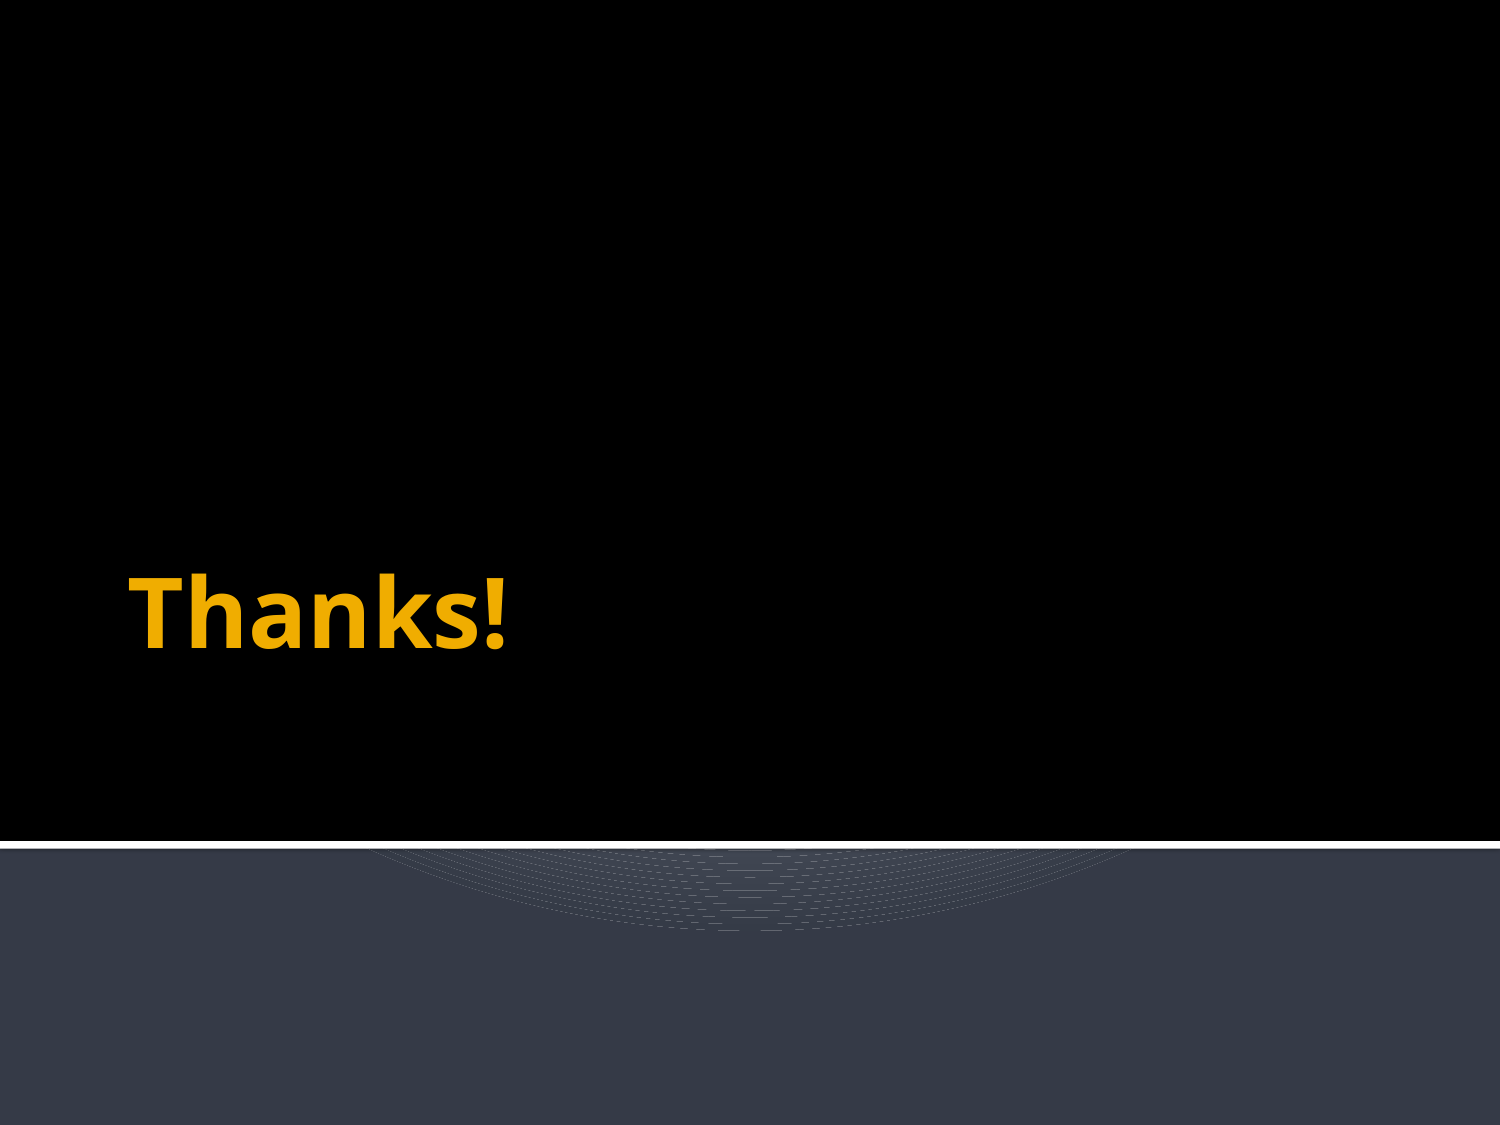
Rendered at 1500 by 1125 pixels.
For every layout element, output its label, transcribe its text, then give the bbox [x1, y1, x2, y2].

title Thanks! [112, 550, 1438, 825]
